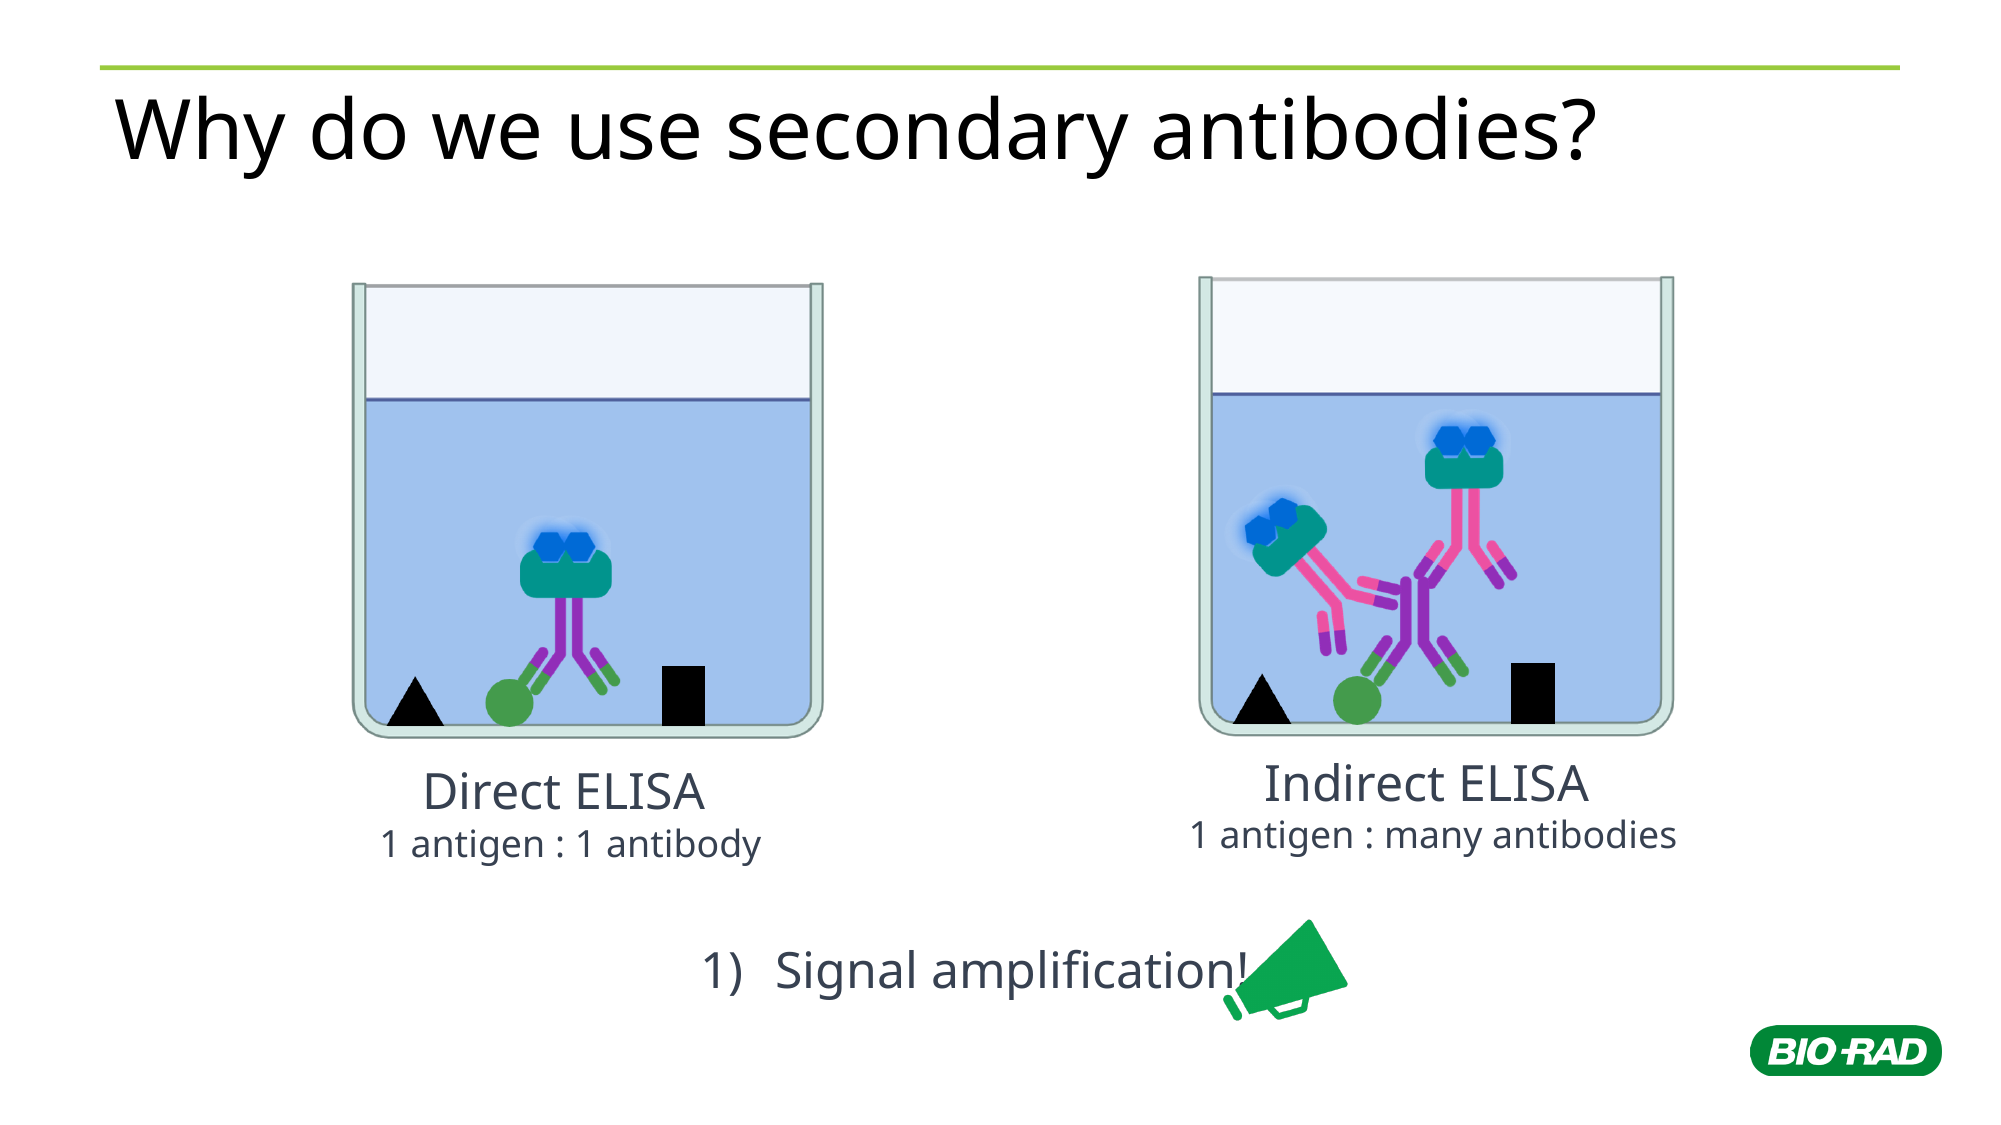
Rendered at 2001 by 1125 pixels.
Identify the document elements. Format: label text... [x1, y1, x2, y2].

title Why do we use secondary antibodies? [99, 67, 1900, 198]
text_box Signal amplification! [665, 931, 1210, 1007]
picture [1750, 1025, 1942, 1076]
picture [1181, 260, 1685, 744]
text_box Direct ELISA 1 antigen : 1 antibody [260, 752, 881, 873]
picture [337, 262, 842, 753]
picture [1210, 894, 1361, 1045]
text_box Indirect ELISA 1 antigen : many antibodies [1123, 744, 1744, 864]
